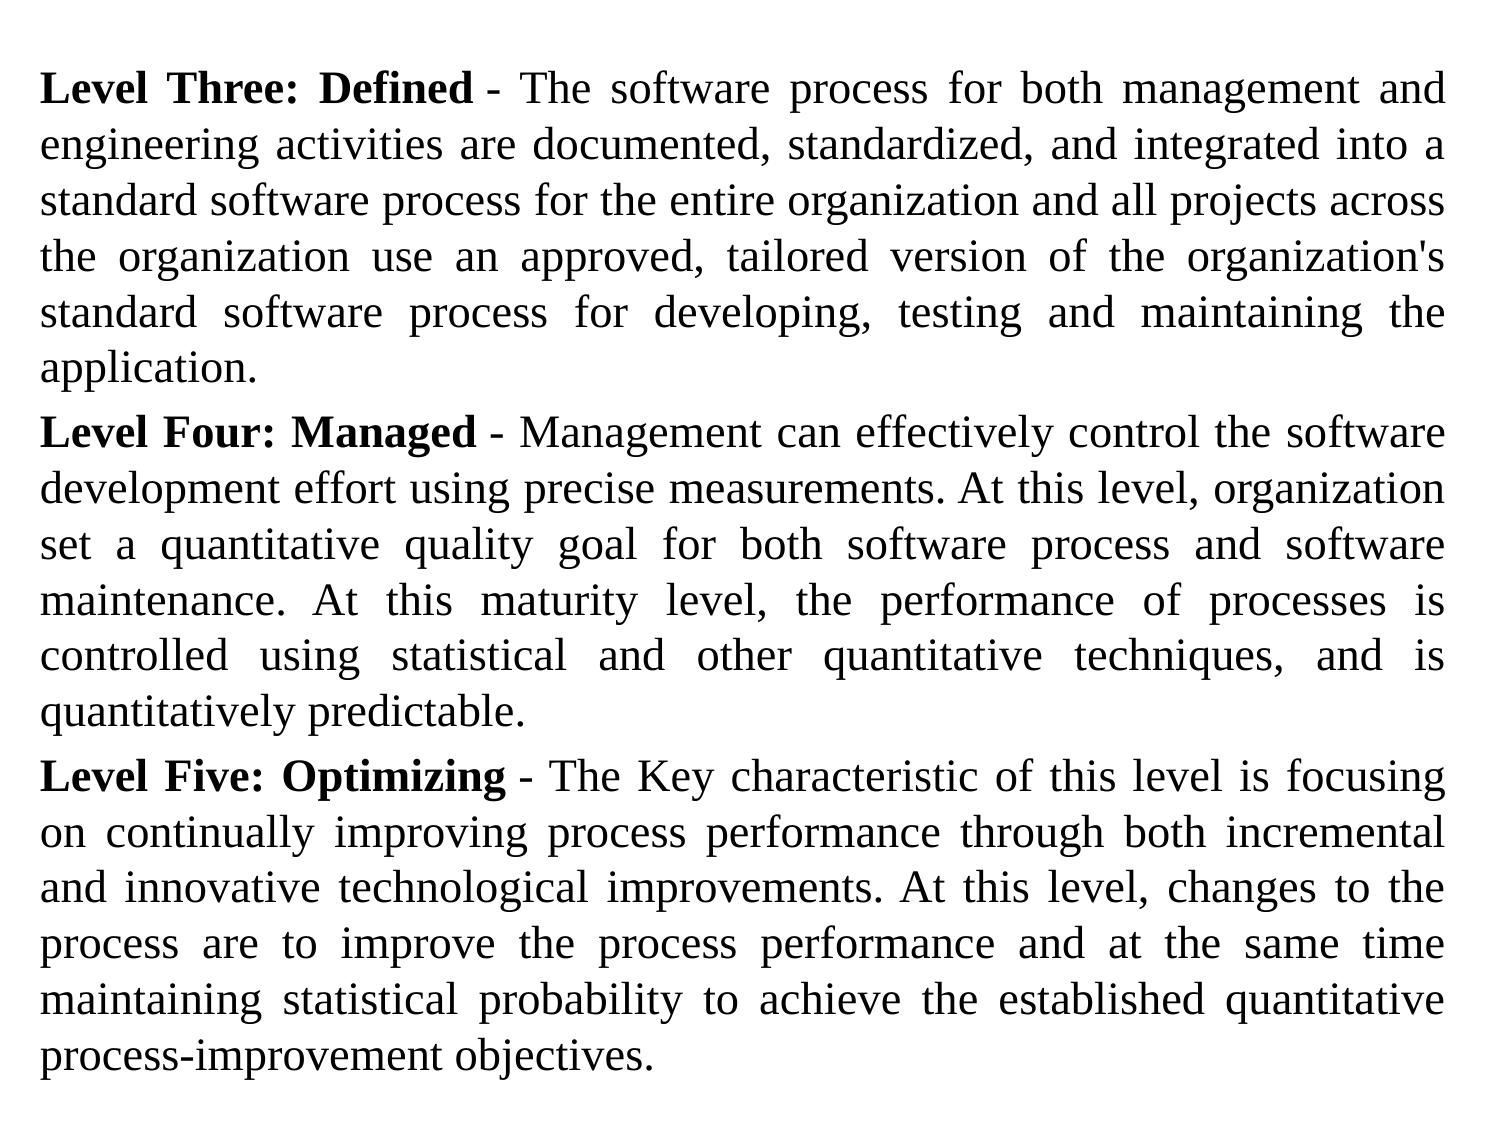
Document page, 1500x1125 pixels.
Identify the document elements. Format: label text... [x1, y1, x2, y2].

list Level Three: Defined - The software process for both management and engineering activities are documented, standardized, and integrated into a standard software process for the entire organization and all projects across the organization use an approved, tailored version of the organization's standard software process for developing, testing and maintaining the application. Level Four: Managed - Management can effectively control the software development effort using precise measurements. At this level, organization set a quantitative quality goal for both software process and software maintenance. At this maturity level, the performance of processes is controlled using statistical and other quantitative techniques, and is quantitatively predictable. Level Five: Optimizing - The Key characteristic of this level is focusing on continually improving process performance through both incremental and innovative technological improvements. At this level, changes to the process are to improve the process performance and at the same time maintaining statistical probability to achieve the established quantitative process-improvement objectives. [24, 50, 1463, 1088]
